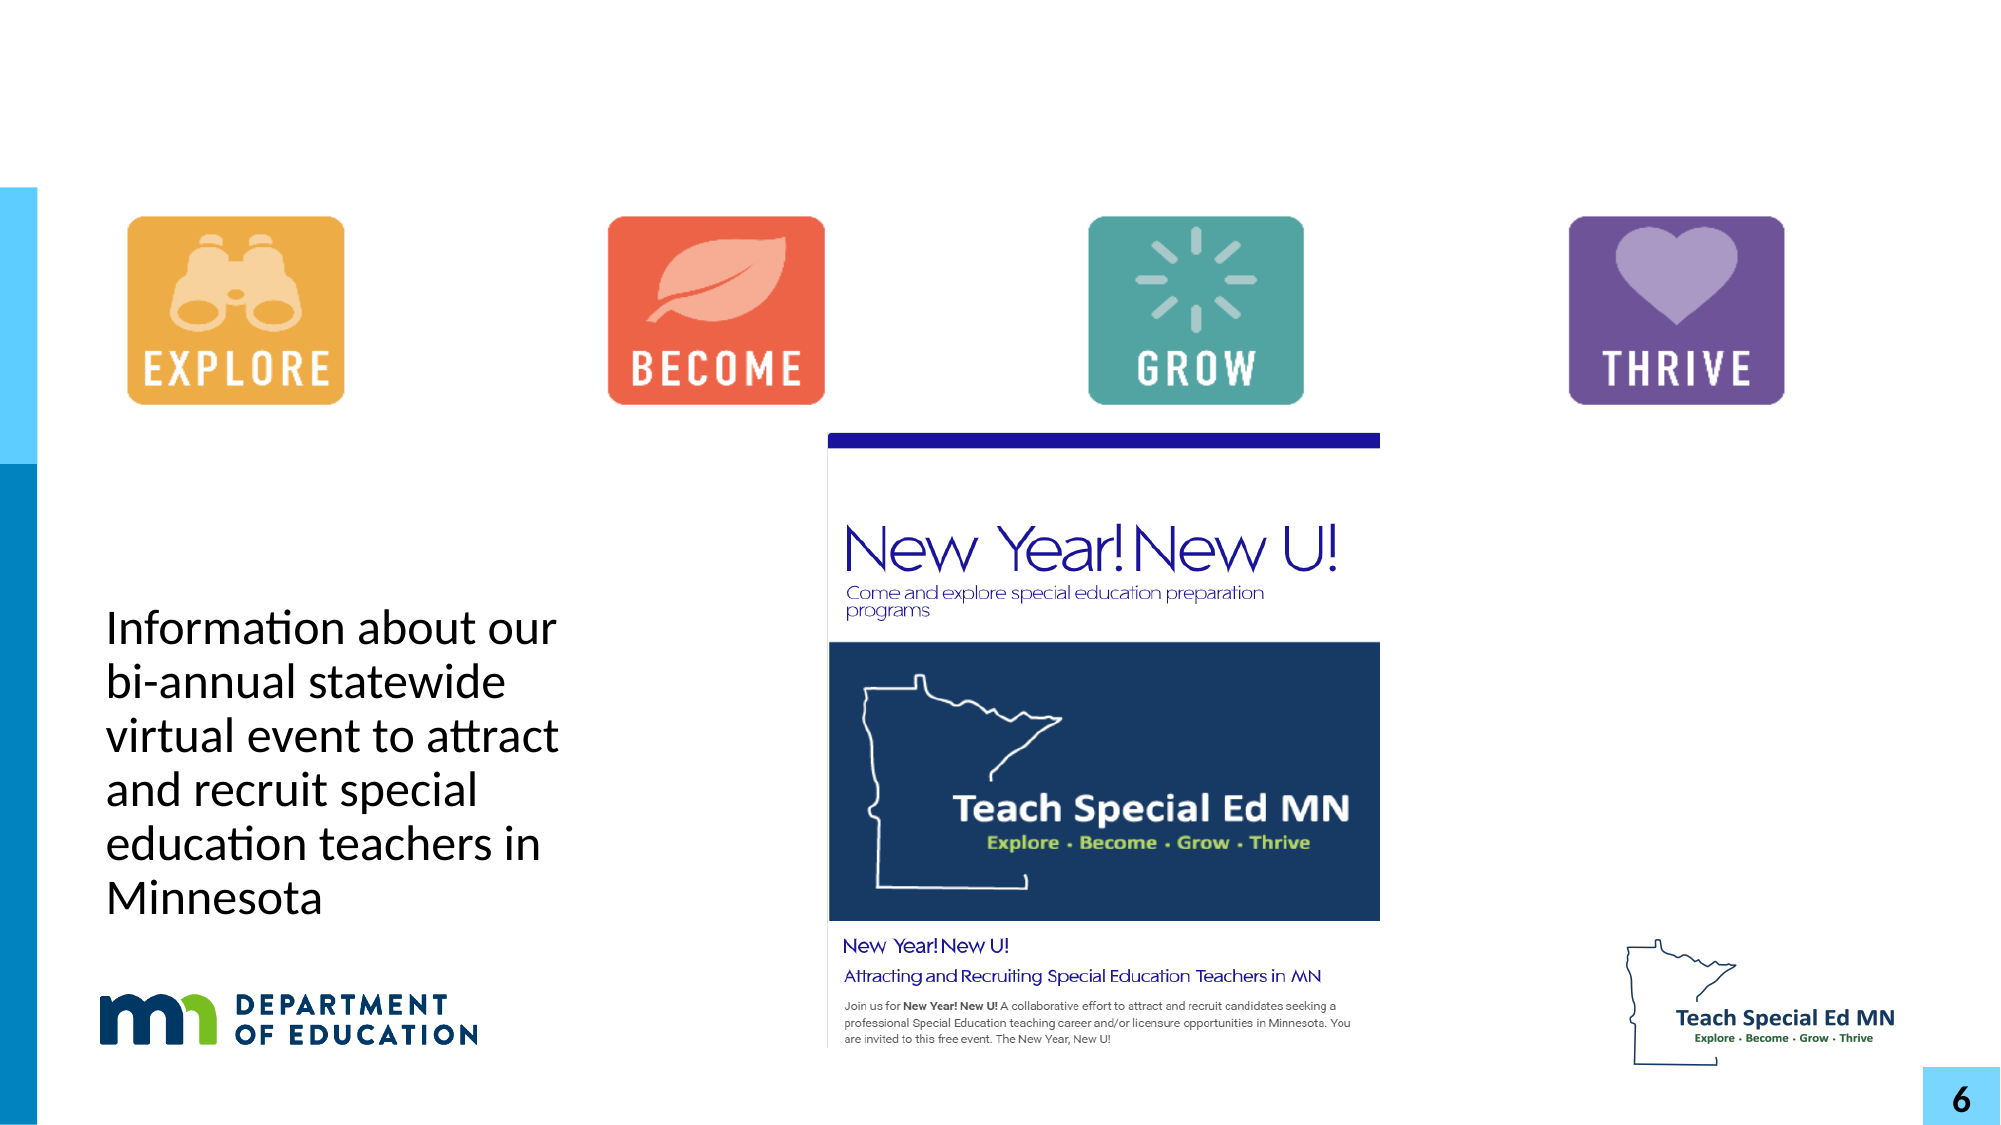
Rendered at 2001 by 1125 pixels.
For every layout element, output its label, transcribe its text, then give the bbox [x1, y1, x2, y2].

list Information about our bi-annual statewide virtual event to attract and recruit special education teachers in Minnesota [98, 593, 594, 945]
picture [100, 994, 477, 1045]
picture [1608, 933, 1912, 1078]
picture [97, 211, 1812, 411]
picture [827, 432, 1380, 1048]
